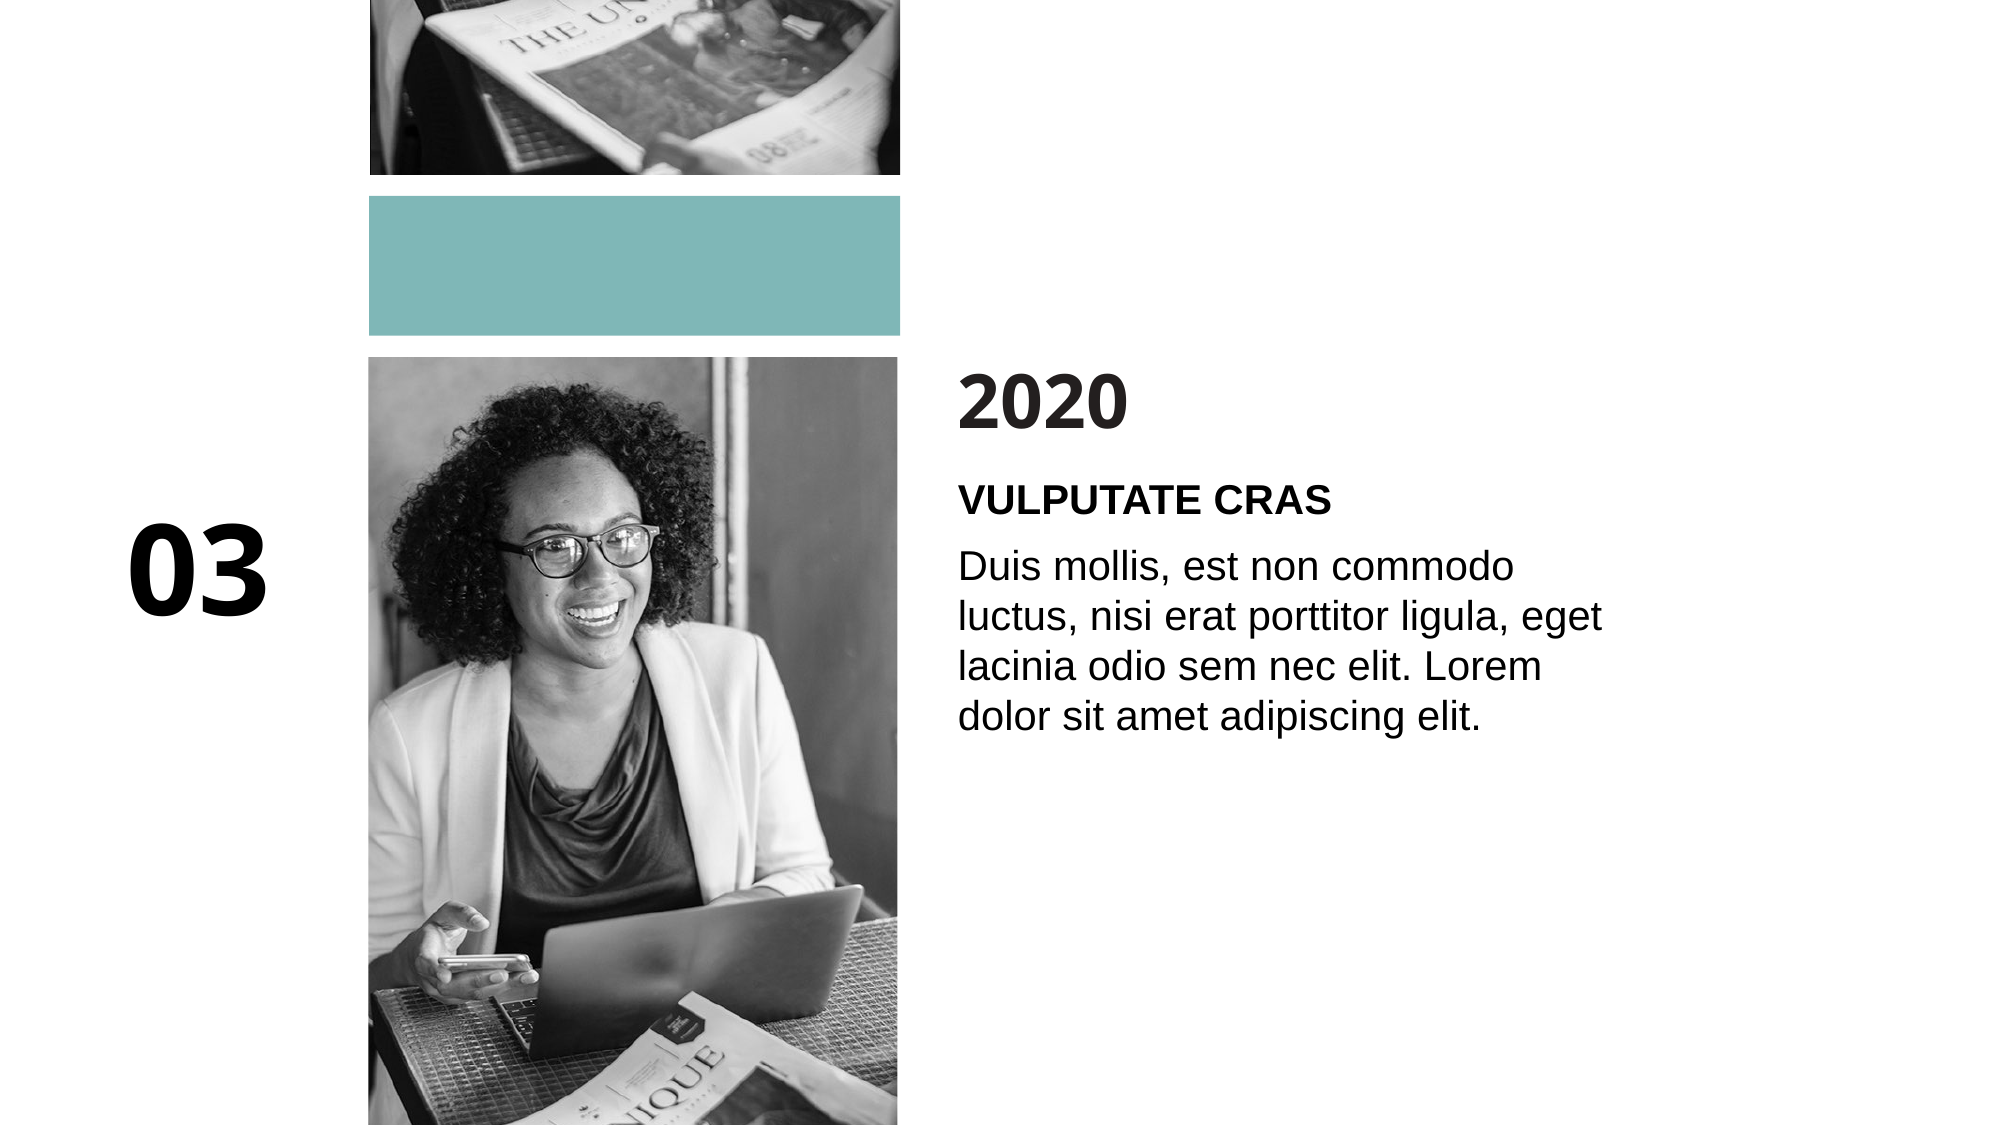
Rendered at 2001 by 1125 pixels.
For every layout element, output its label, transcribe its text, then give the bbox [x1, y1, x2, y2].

picture [369, 0, 901, 175]
text_box VULPUTATE CRAS [957, 473, 1487, 522]
text_box Duis mollis, est non commodo luctus, nisi erat porttitor ligula, eget lacinia odio sem nec elit. Lorem dolor sit amet adipiscing elit. [957, 538, 1633, 755]
text_box [369, 195, 901, 336]
text_box 03 [90, 481, 308, 648]
picture [368, 357, 898, 1125]
text_box 2020 [957, 353, 1487, 456]
